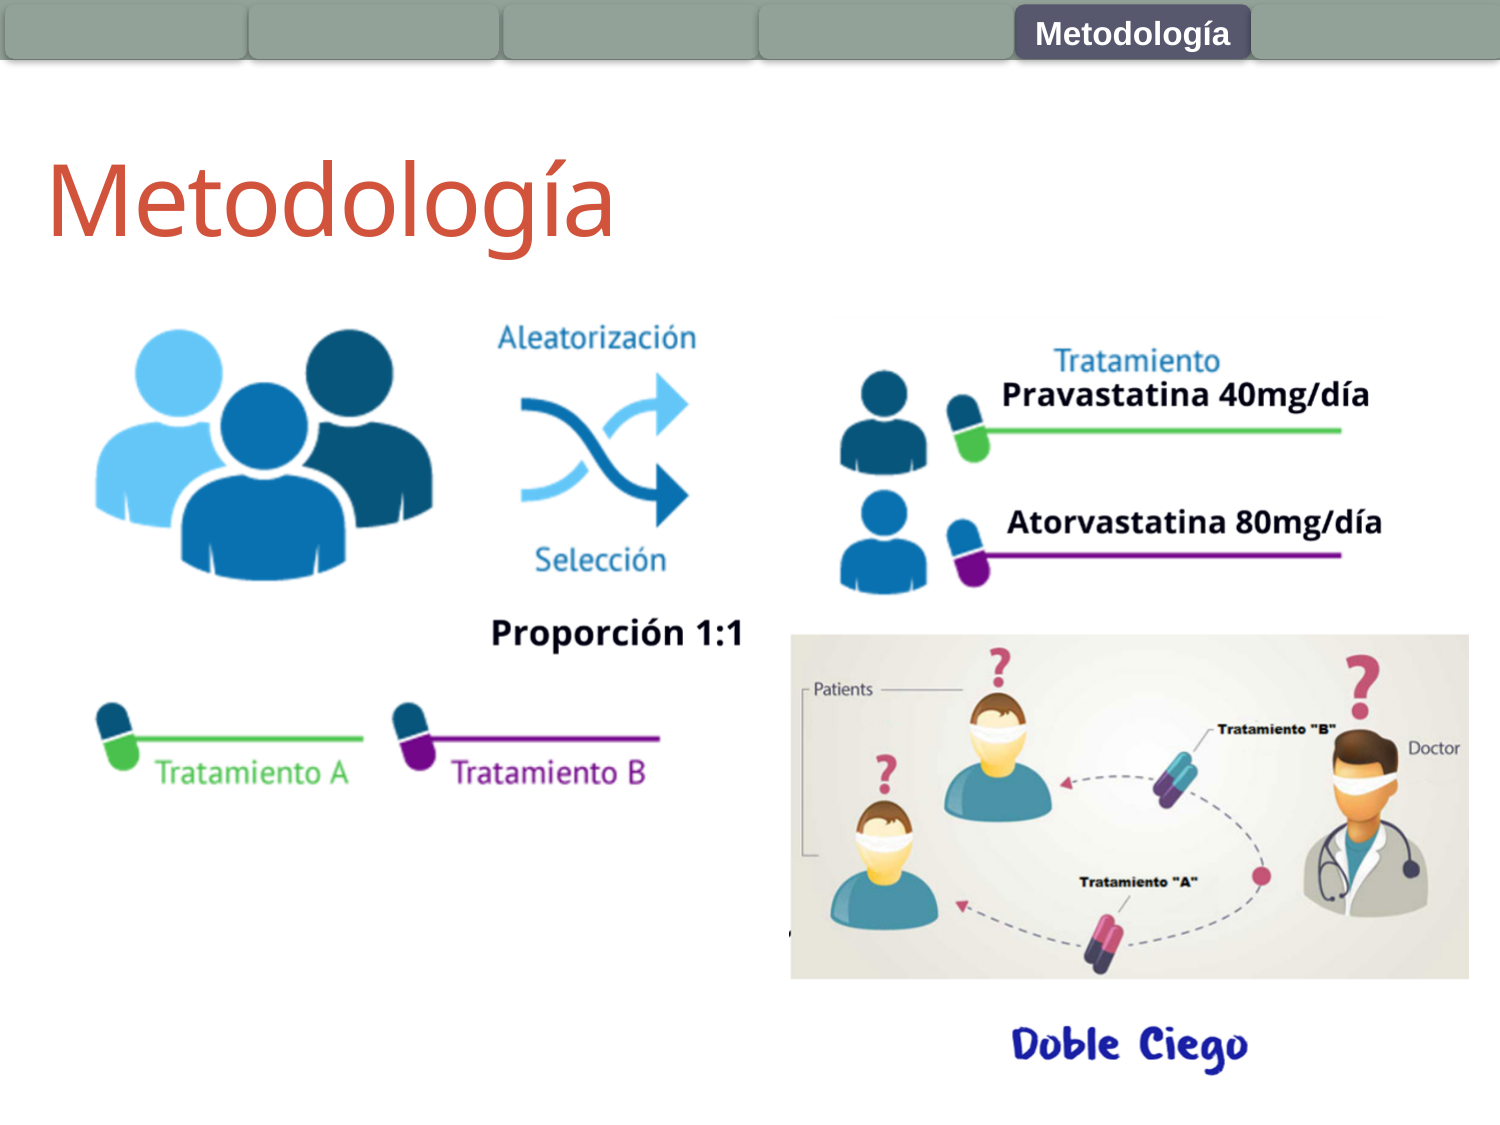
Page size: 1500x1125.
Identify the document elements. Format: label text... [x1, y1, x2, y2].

text_box Metodología [1015, 2, 1250, 62]
text_box [502, 2, 758, 62]
text_box [756, 2, 1016, 62]
text_box [246, 2, 501, 62]
text_box Metodología [29, 114, 1380, 278]
text_box [1249, 2, 1500, 62]
text_box [2, 2, 247, 62]
picture [64, 273, 1469, 1094]
